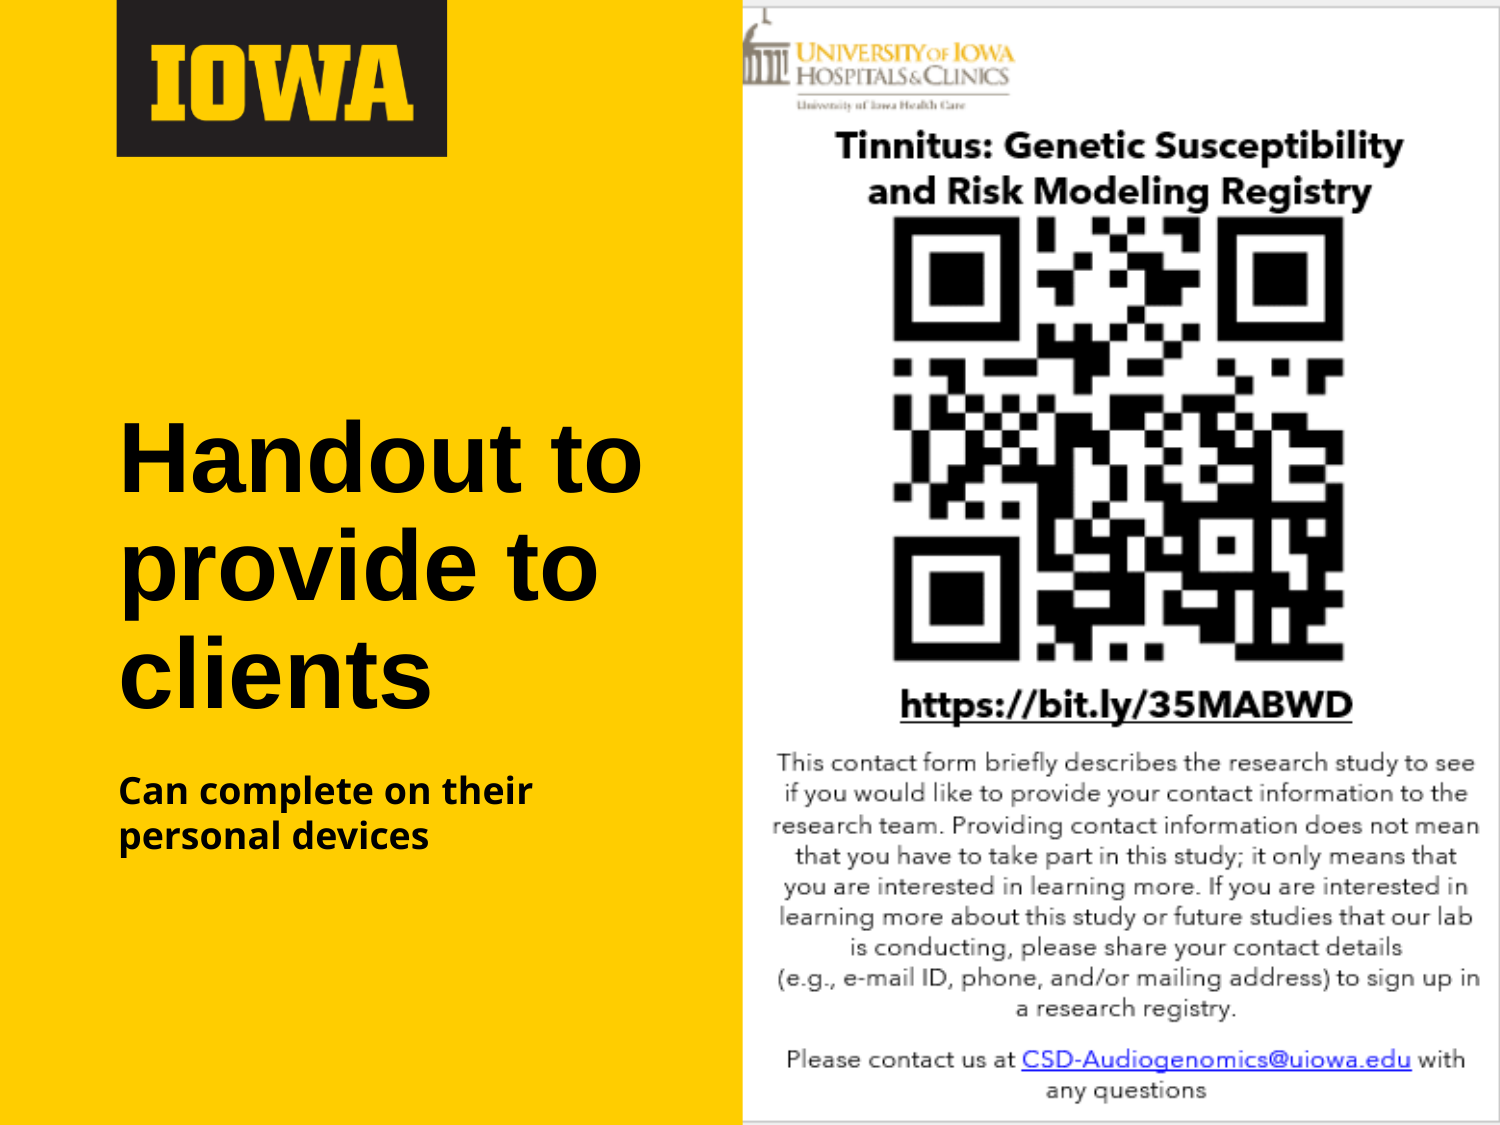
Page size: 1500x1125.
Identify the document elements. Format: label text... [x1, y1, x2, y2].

title Handout to provide to clients [118, 358, 742, 779]
subtitle Can complete on their personal devices [118, 767, 608, 873]
picture [742, 0, 1500, 1125]
picture [116, 0, 448, 158]
